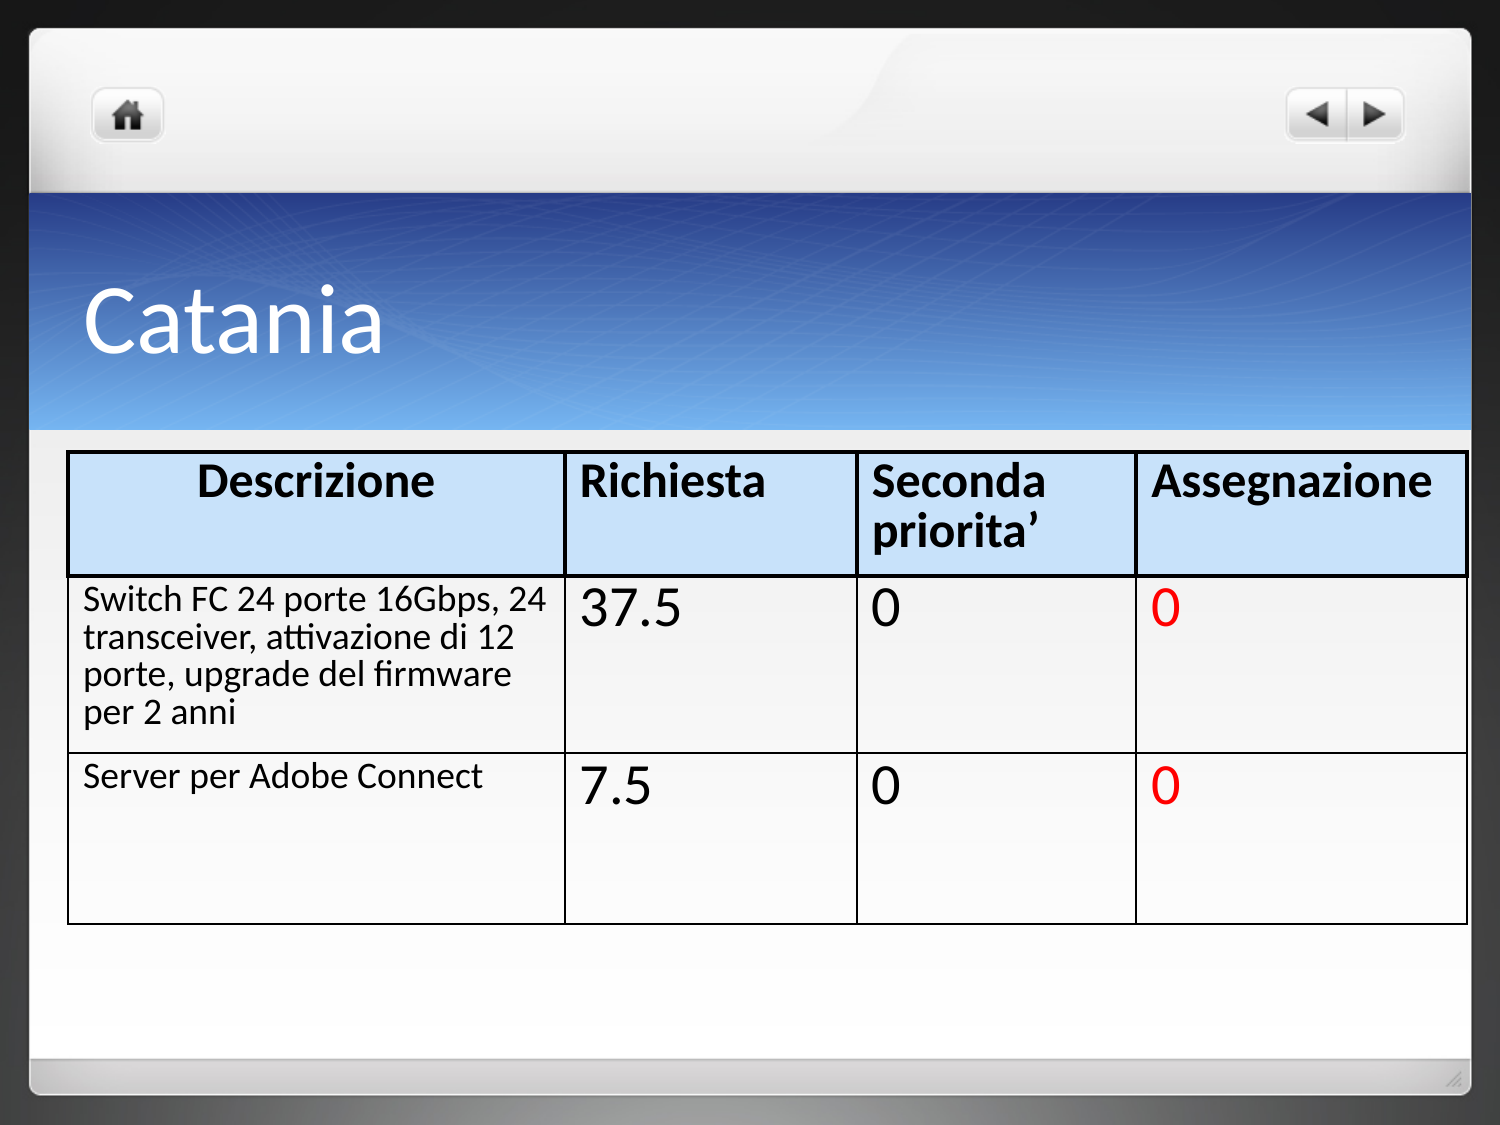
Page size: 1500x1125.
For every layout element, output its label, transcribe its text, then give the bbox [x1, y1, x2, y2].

table_cell 0 [1137, 754, 1466, 923]
picture [0, 0, 1500, 1125]
table_cell Server per Adobe Connect [69, 754, 564, 923]
table_cell 37.5 [566, 578, 856, 752]
table_header Descrizione [70, 454, 563, 574]
table_cell 0 [858, 578, 1135, 752]
table_header Seconda priorita’ [859, 454, 1134, 574]
table_cell 0 [858, 754, 1135, 923]
table_header Assegnazione [1138, 454, 1465, 574]
table_cell 0 [1137, 578, 1466, 752]
table_cell Switch FC 24 porte 16Gbps, 24 transceiver, attivazione di 12 porte, upgrade del firmware per 2 anni [69, 578, 564, 752]
table_header Richiesta [567, 454, 855, 574]
table_cell 7.5 [566, 754, 856, 923]
title Catania [68, 193, 1432, 382]
